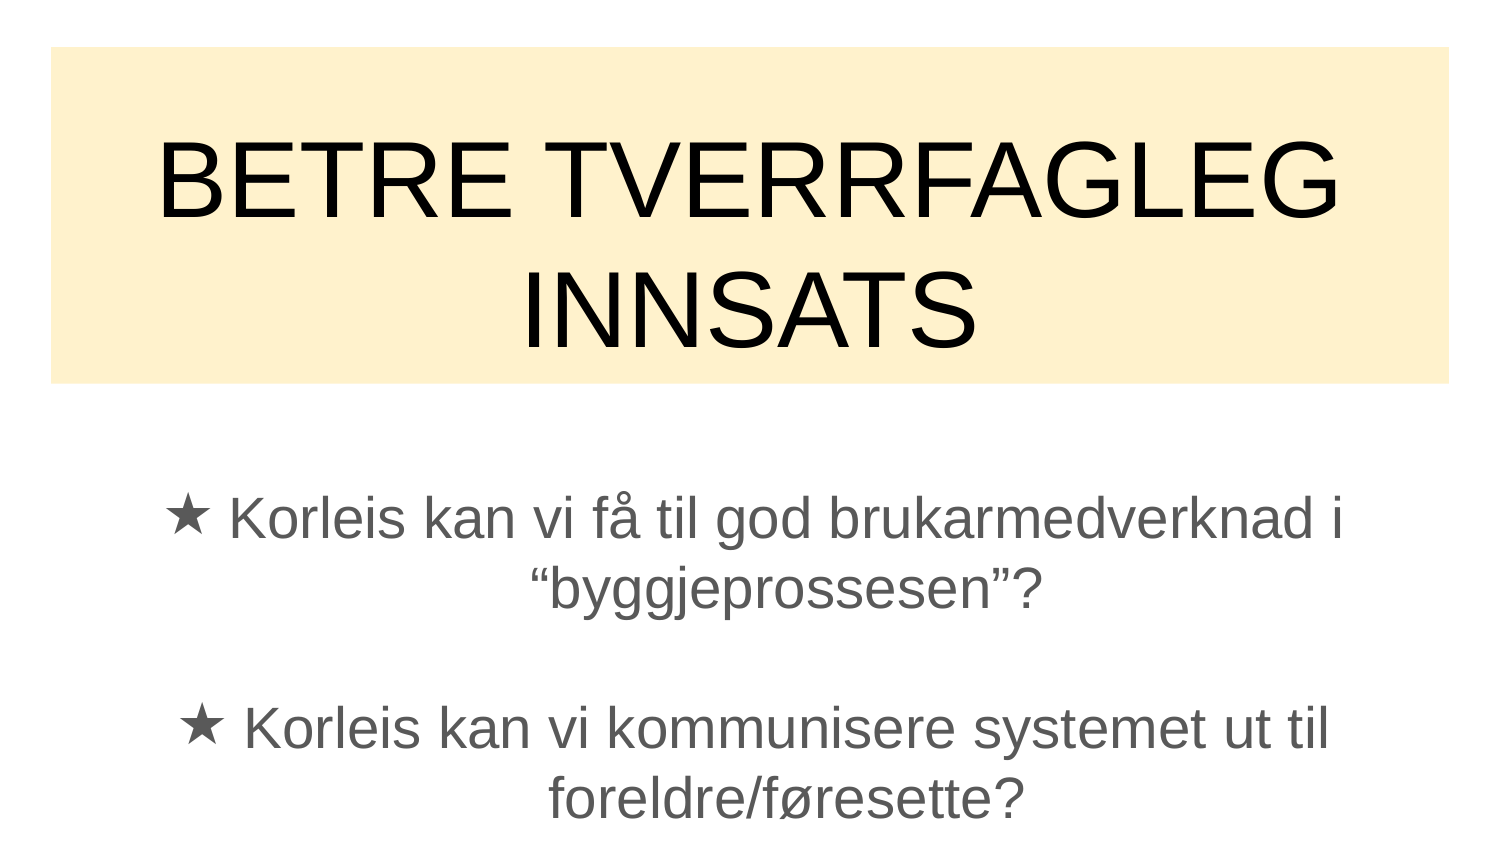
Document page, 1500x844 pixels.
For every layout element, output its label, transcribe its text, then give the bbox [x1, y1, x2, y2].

title BETRE TVERRFAGLEG INNSATS [51, 47, 1449, 384]
subtitle Korleis kan vi få til god brukarmedverknad i “byggjeprossesen”? Korleis kan vi kommunisere systemet ut til foreldre/føresette? [51, 464, 1449, 595]
